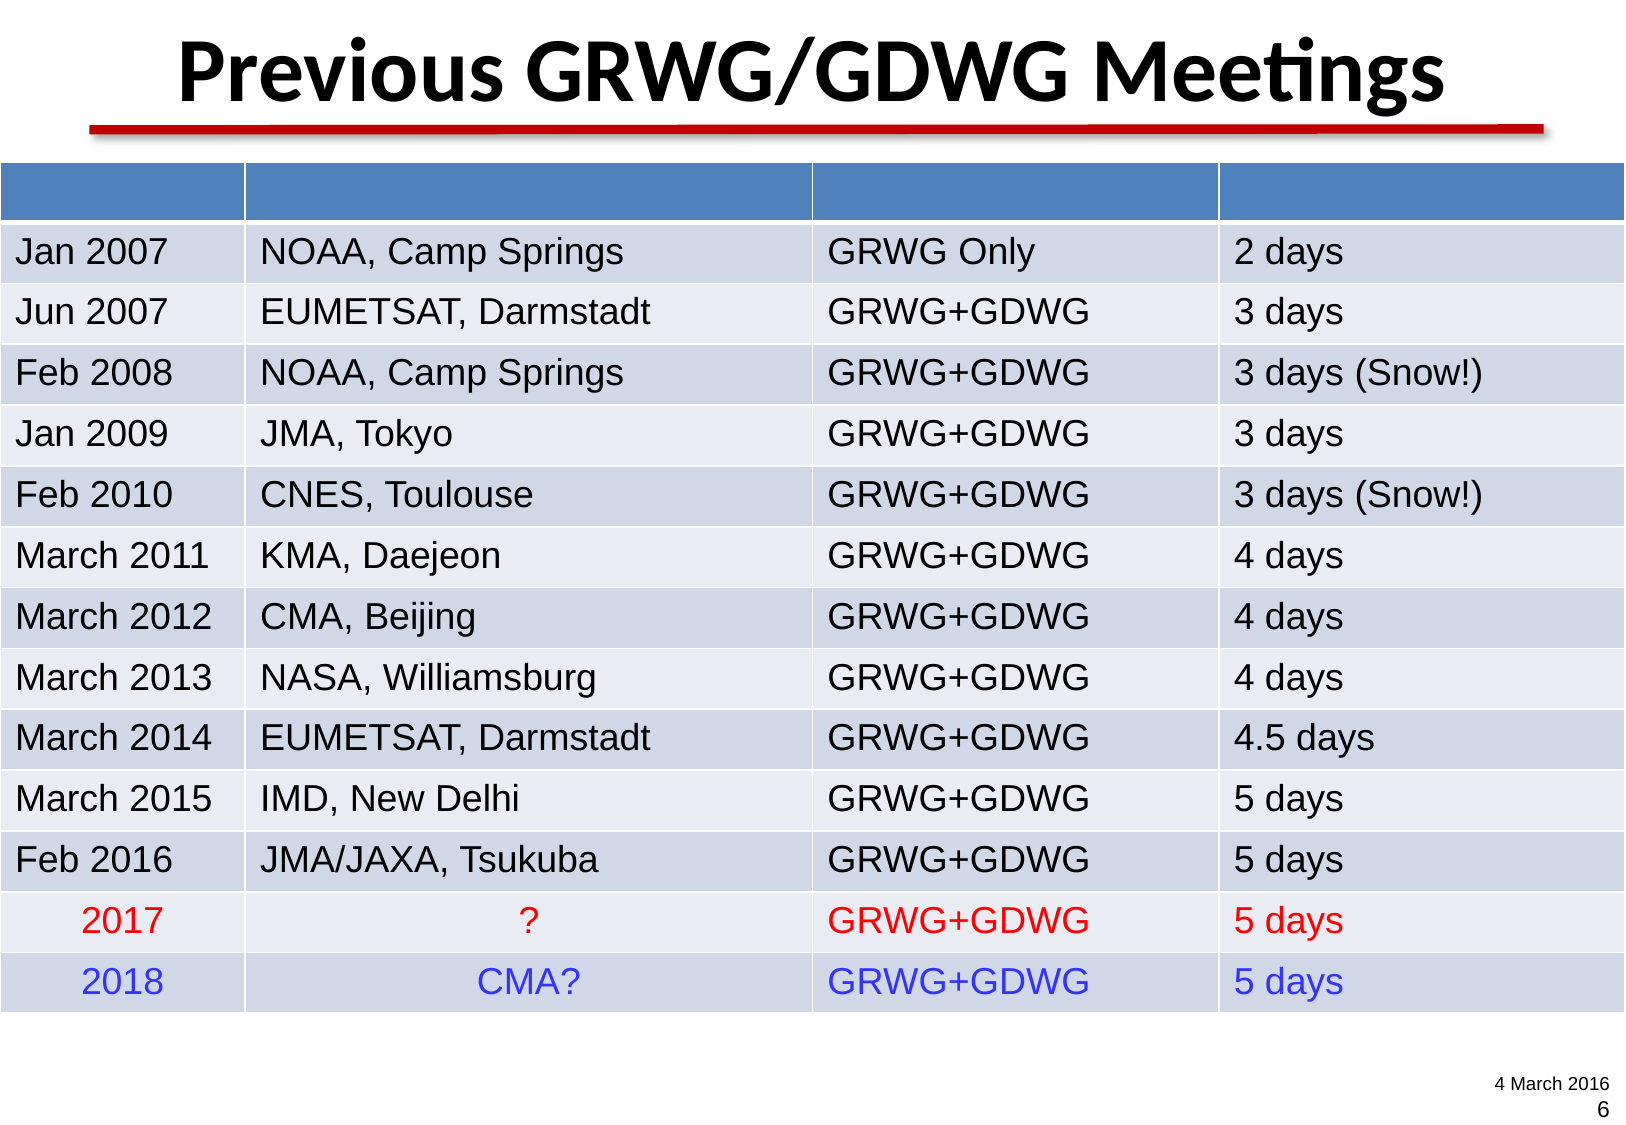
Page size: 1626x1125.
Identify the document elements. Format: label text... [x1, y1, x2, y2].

table_cell Jan 2009 [1, 406, 244, 465]
table_cell GRWG+GDWG [813, 588, 1218, 648]
table_cell GRWG+GDWG [813, 953, 1218, 1012]
table_cell CMA? [246, 953, 812, 1012]
table_cell 5 days [1220, 953, 1624, 1012]
table_cell March 2015 [1, 771, 244, 830]
table_cell March 2011 [1, 528, 244, 587]
table_cell CMA, Beijing [246, 588, 812, 648]
table_cell EUMETSAT, Darmstadt [246, 710, 812, 769]
table_cell GRWG+GDWG [813, 771, 1218, 830]
table_cell 3 days [1220, 284, 1624, 343]
table_cell GRWG Only [813, 225, 1218, 283]
table_cell ? [246, 893, 812, 952]
table_cell GRWG+GDWG [813, 893, 1218, 952]
table_cell Feb 2016 [1, 832, 244, 891]
table_header [813, 163, 1218, 220]
table_cell 5 days [1220, 893, 1624, 952]
table_cell GRWG+GDWG [813, 649, 1218, 708]
table_cell JMA/JAXA, Tsukuba [246, 832, 812, 891]
table_cell JMA, Tokyo [246, 406, 812, 465]
table_cell KMA, Daejeon [246, 528, 812, 587]
table_cell Feb 2008 [1, 345, 244, 404]
table_cell 4 days [1220, 528, 1624, 587]
table_cell 4.5 days [1220, 710, 1624, 769]
table_cell 5 days [1220, 832, 1624, 891]
table_cell CNES, Toulouse [246, 467, 812, 526]
table_cell GRWG+GDWG [813, 467, 1218, 526]
table_cell NOAA, Camp Springs [246, 345, 812, 404]
table_header [1220, 163, 1624, 220]
table_header [1, 163, 244, 220]
table_cell GRWG+GDWG [813, 710, 1218, 769]
table_cell GRWG+GDWG [813, 284, 1218, 343]
table_cell GRWG+GDWG [813, 832, 1218, 891]
table_cell 2 days [1220, 225, 1624, 283]
table_cell GRWG+GDWG [813, 345, 1218, 404]
table_cell Feb 2010 [1, 467, 244, 526]
table_header [246, 163, 812, 220]
table_cell March 2014 [1, 710, 244, 769]
table_cell 3 days (Snow!) [1220, 345, 1624, 404]
table_cell 4 days [1220, 588, 1624, 648]
table_cell Jun 2007 [1, 284, 244, 343]
table_cell Jan 2007 [1, 225, 244, 283]
table_cell 4 days [1220, 649, 1624, 708]
table_cell March 2012 [1, 588, 244, 648]
table_cell 5 days [1220, 771, 1624, 830]
table_cell EUMETSAT, Darmstadt [246, 284, 812, 343]
table_cell GRWG+GDWG [813, 406, 1218, 465]
table_cell NASA, Williamsburg [246, 649, 812, 708]
table_cell NOAA, Camp Springs [246, 225, 812, 283]
table_cell 2017 [1, 893, 244, 952]
table_cell GRWG+GDWG [813, 528, 1218, 587]
table_cell 3 days [1220, 406, 1624, 465]
table_cell March 2013 [1, 649, 244, 708]
table_cell 3 days (Snow!) [1220, 467, 1624, 526]
table_cell 2018 [1, 953, 244, 1012]
table_cell IMD, New Delhi [246, 771, 812, 830]
title Previous GRWG/GDWG Meetings [81, 2, 1544, 126]
